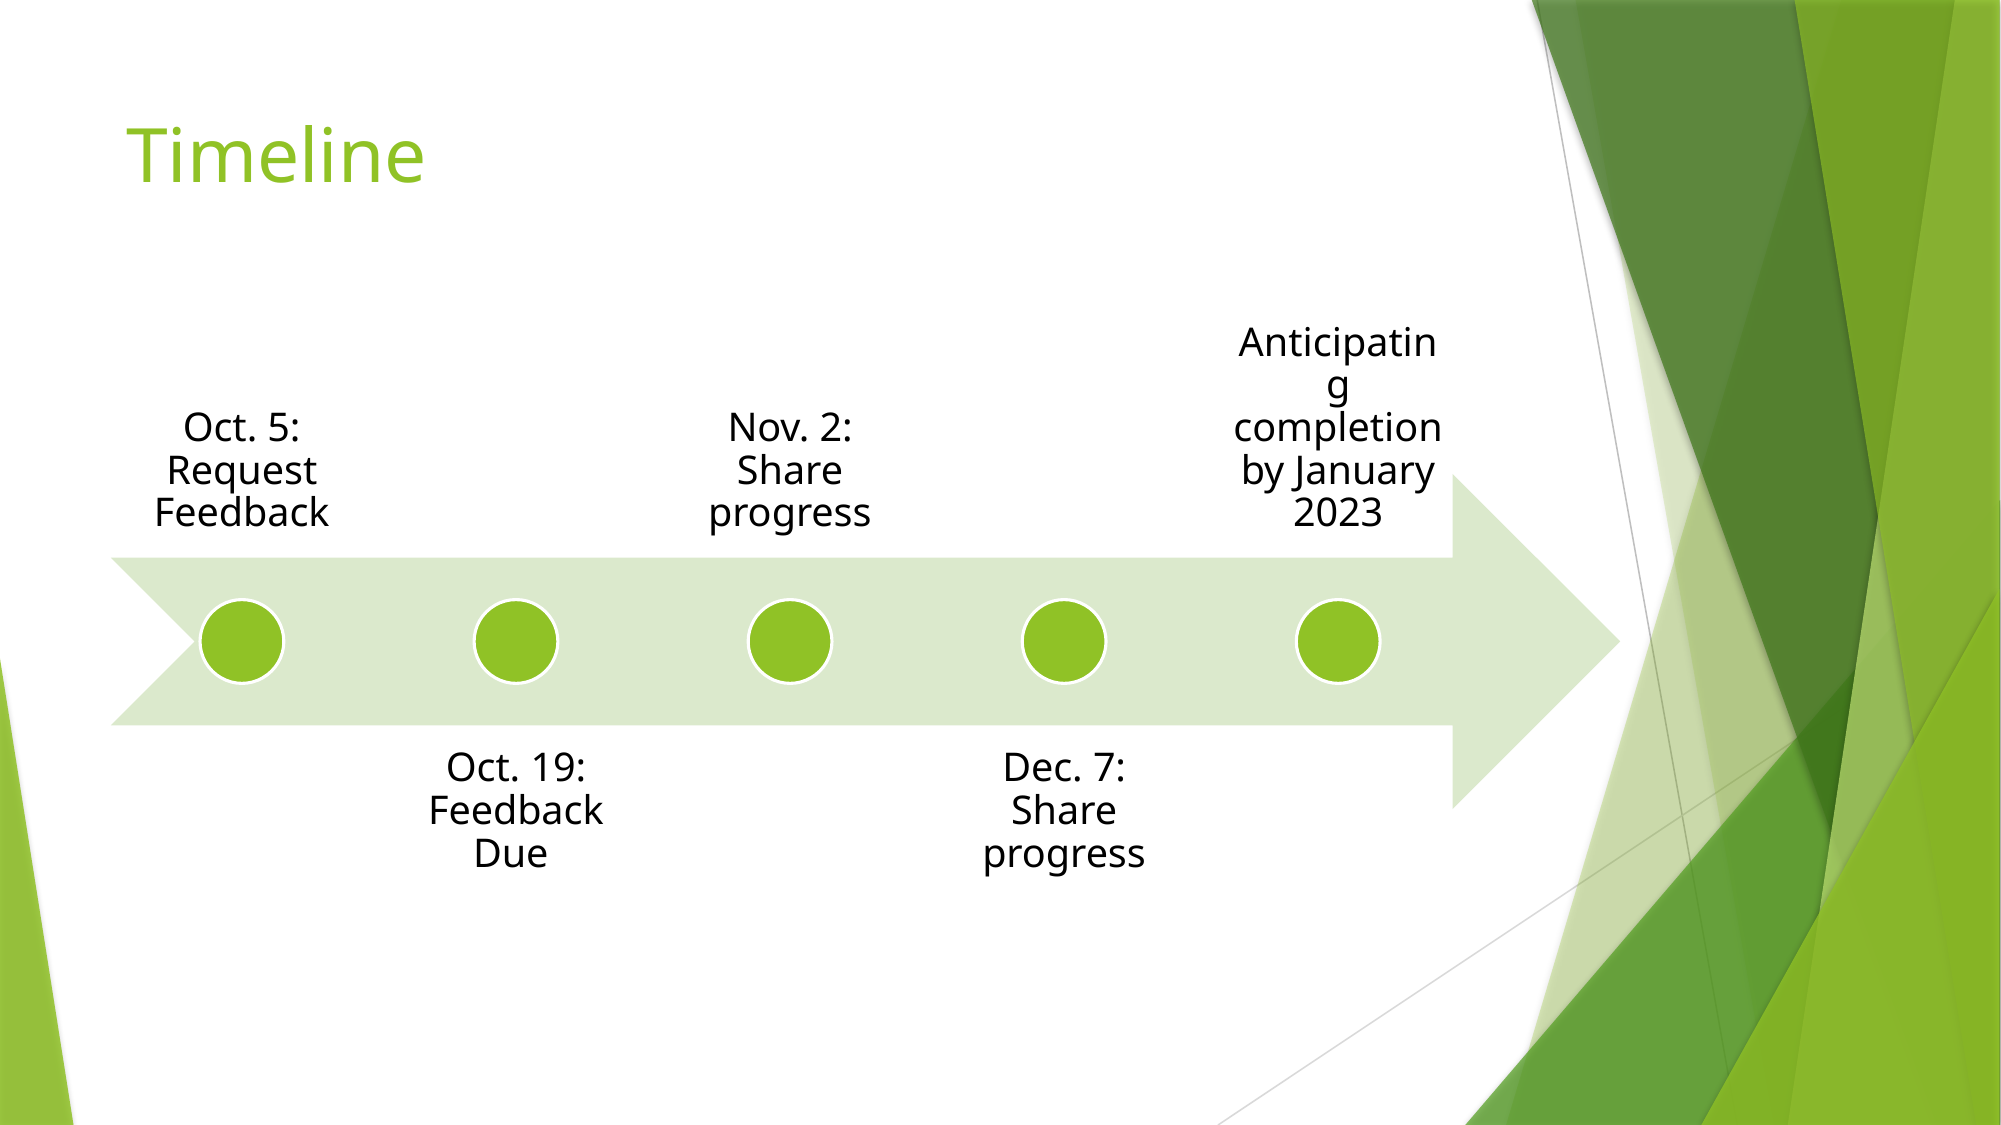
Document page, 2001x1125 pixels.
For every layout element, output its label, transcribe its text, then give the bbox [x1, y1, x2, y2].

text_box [110, 221, 1621, 1062]
title Timeline [111, 99, 1522, 221]
